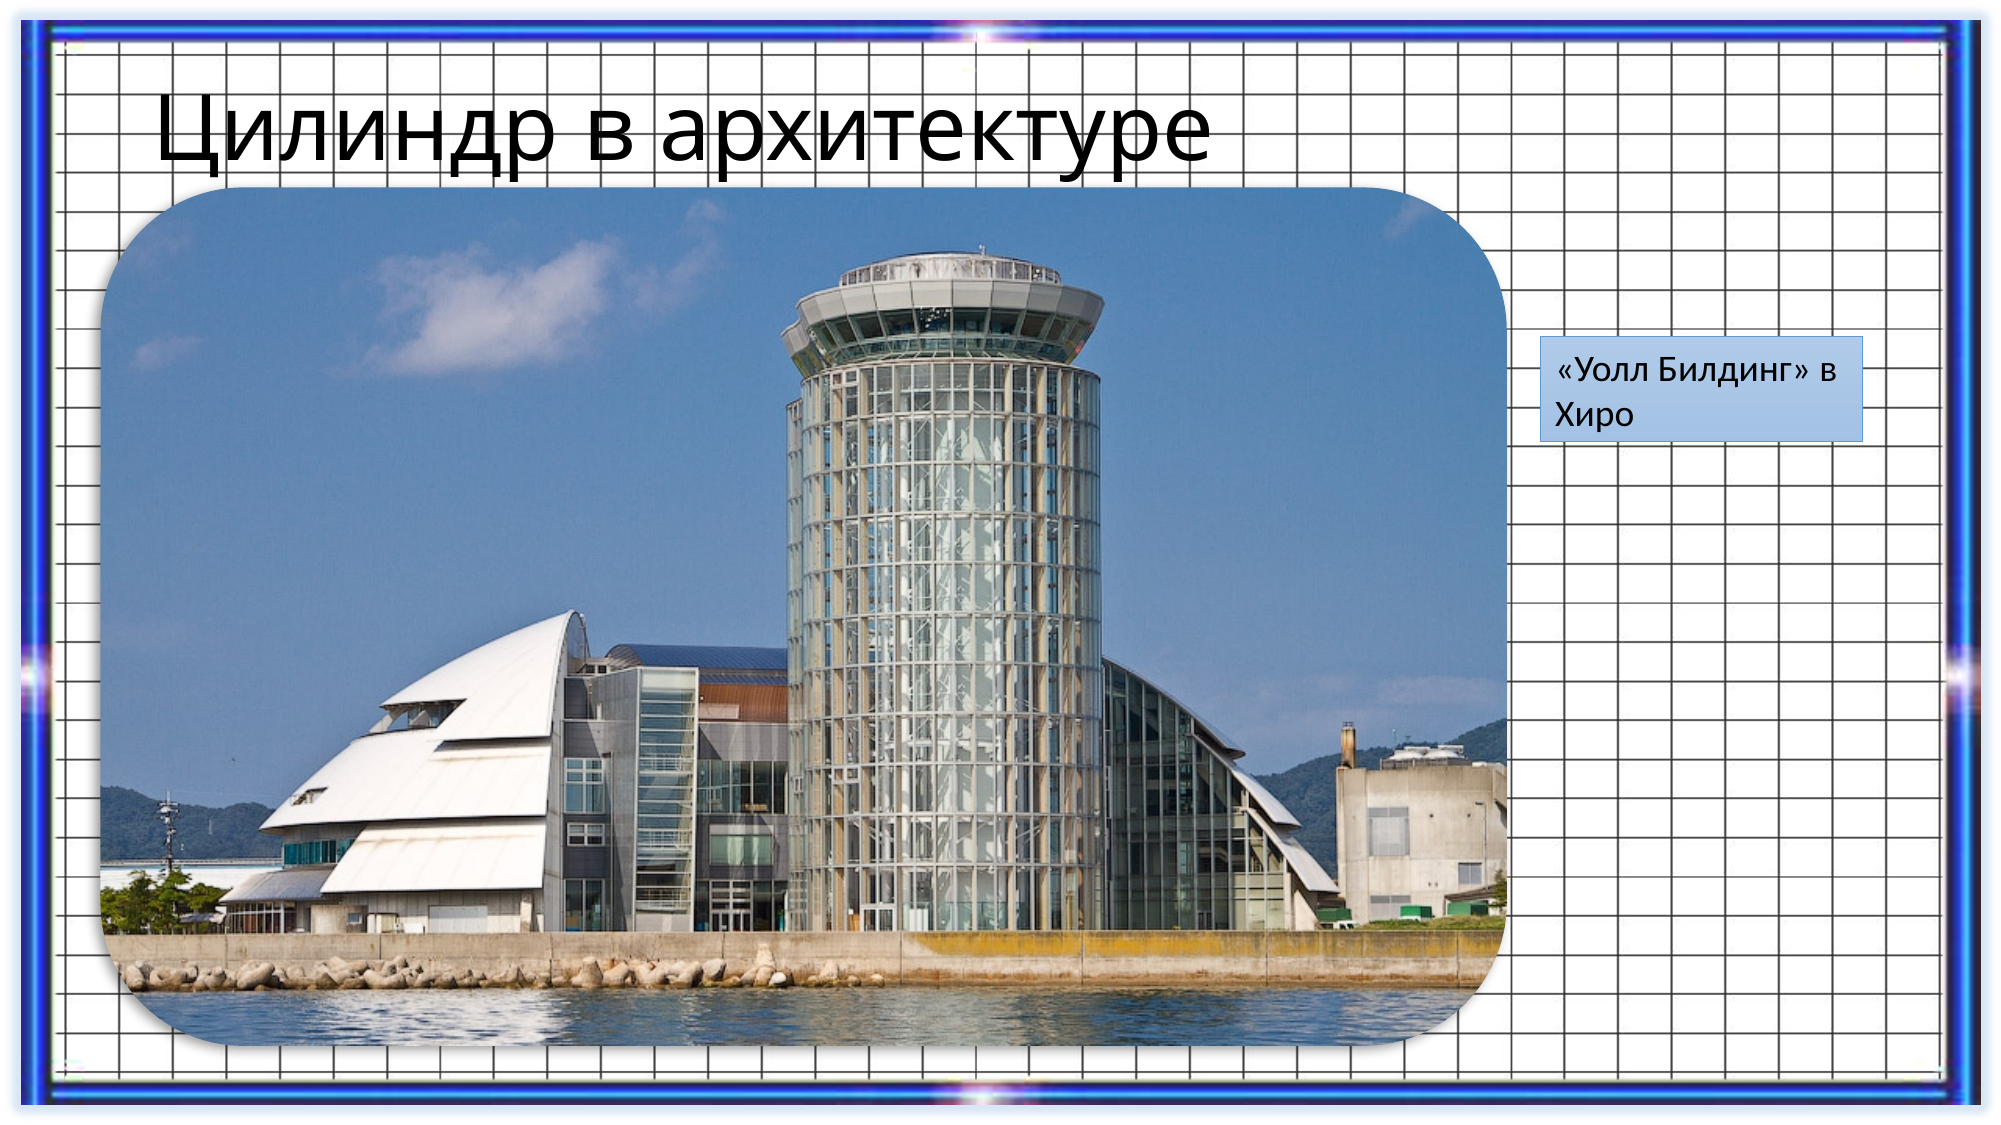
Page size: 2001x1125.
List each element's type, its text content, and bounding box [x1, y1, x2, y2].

picture [100, 187, 1507, 1046]
text_box «Уолл Билдинг» в Хиро [1540, 336, 1863, 442]
title Цилиндр в архитектуре [137, 59, 1863, 203]
